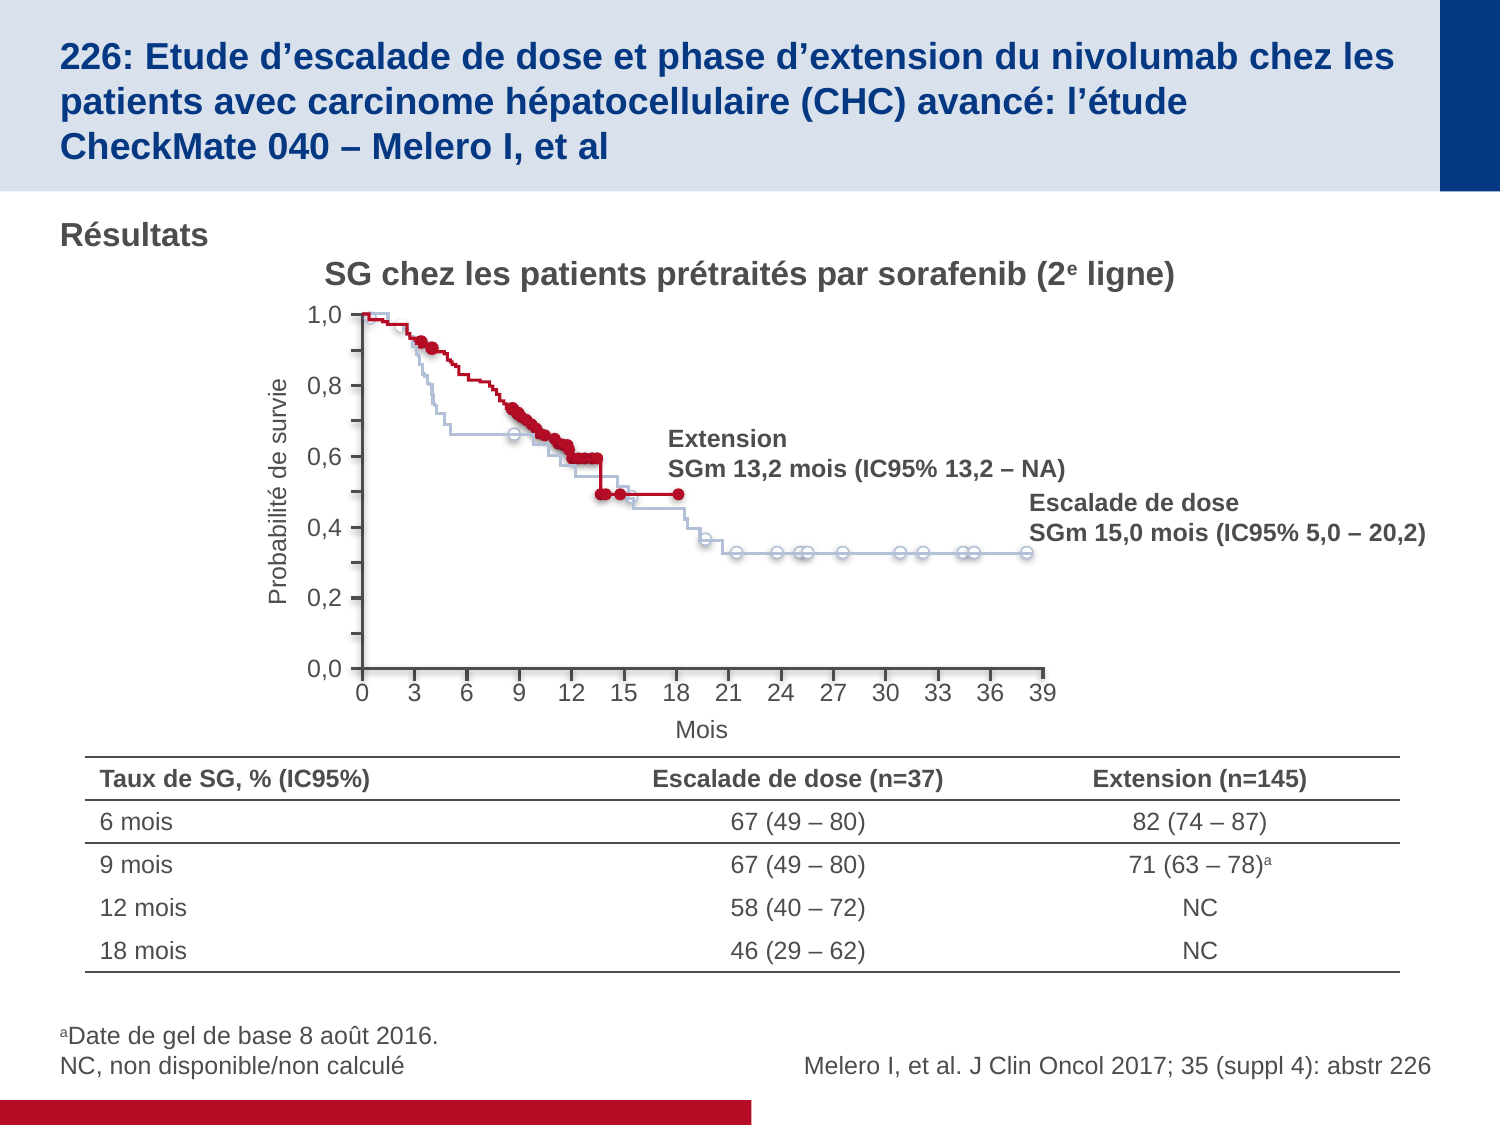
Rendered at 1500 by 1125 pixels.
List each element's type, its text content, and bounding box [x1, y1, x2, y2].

table_cell NC [1001, 929, 1400, 971]
list Résultats [59, 205, 1441, 300]
title 226: Etude d’escalade de dose et phase d’extension du nivolumab chez les patients avec carcinome hépatocellulaire (CHC) avancé: l’étude CheckMate 040 – Melero I, et al [59, 29, 1412, 162]
text_box SG chez les patients prétraités par sorafenib (2e ligne) [74, 244, 1425, 1005]
table_cell 67 (49 – 80) [596, 844, 1001, 886]
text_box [253, 290, 1489, 752]
table_cell 9 mois [85, 844, 596, 886]
table_cell 82 (74 – 87) [1001, 801, 1400, 842]
table_header Escalade de dose (n=37) [596, 760, 1001, 799]
table_cell 12 mois [85, 886, 596, 929]
table_cell 67 (49 – 80) [596, 801, 1001, 842]
table_header Extension (n=145) [1001, 760, 1400, 799]
table_cell 71 (63 – 78)a [1001, 844, 1400, 886]
table_cell 46 (29 – 62) [596, 929, 1001, 971]
table_cell 58 (40 – 72) [596, 886, 1001, 929]
table_header Taux de SG, % (IC95%) [85, 758, 596, 799]
list Melero I, et al. J Clin Oncol 2017; 35 (suppl 4): abstr 226 [762, 999, 1441, 1080]
table_cell NC [1001, 886, 1400, 929]
table_cell 18 mois [85, 929, 596, 971]
table_cell 6 mois [85, 801, 596, 842]
list aDate de gel de base 8 août 2016. NC, non disponible/non calculé [59, 999, 738, 1080]
